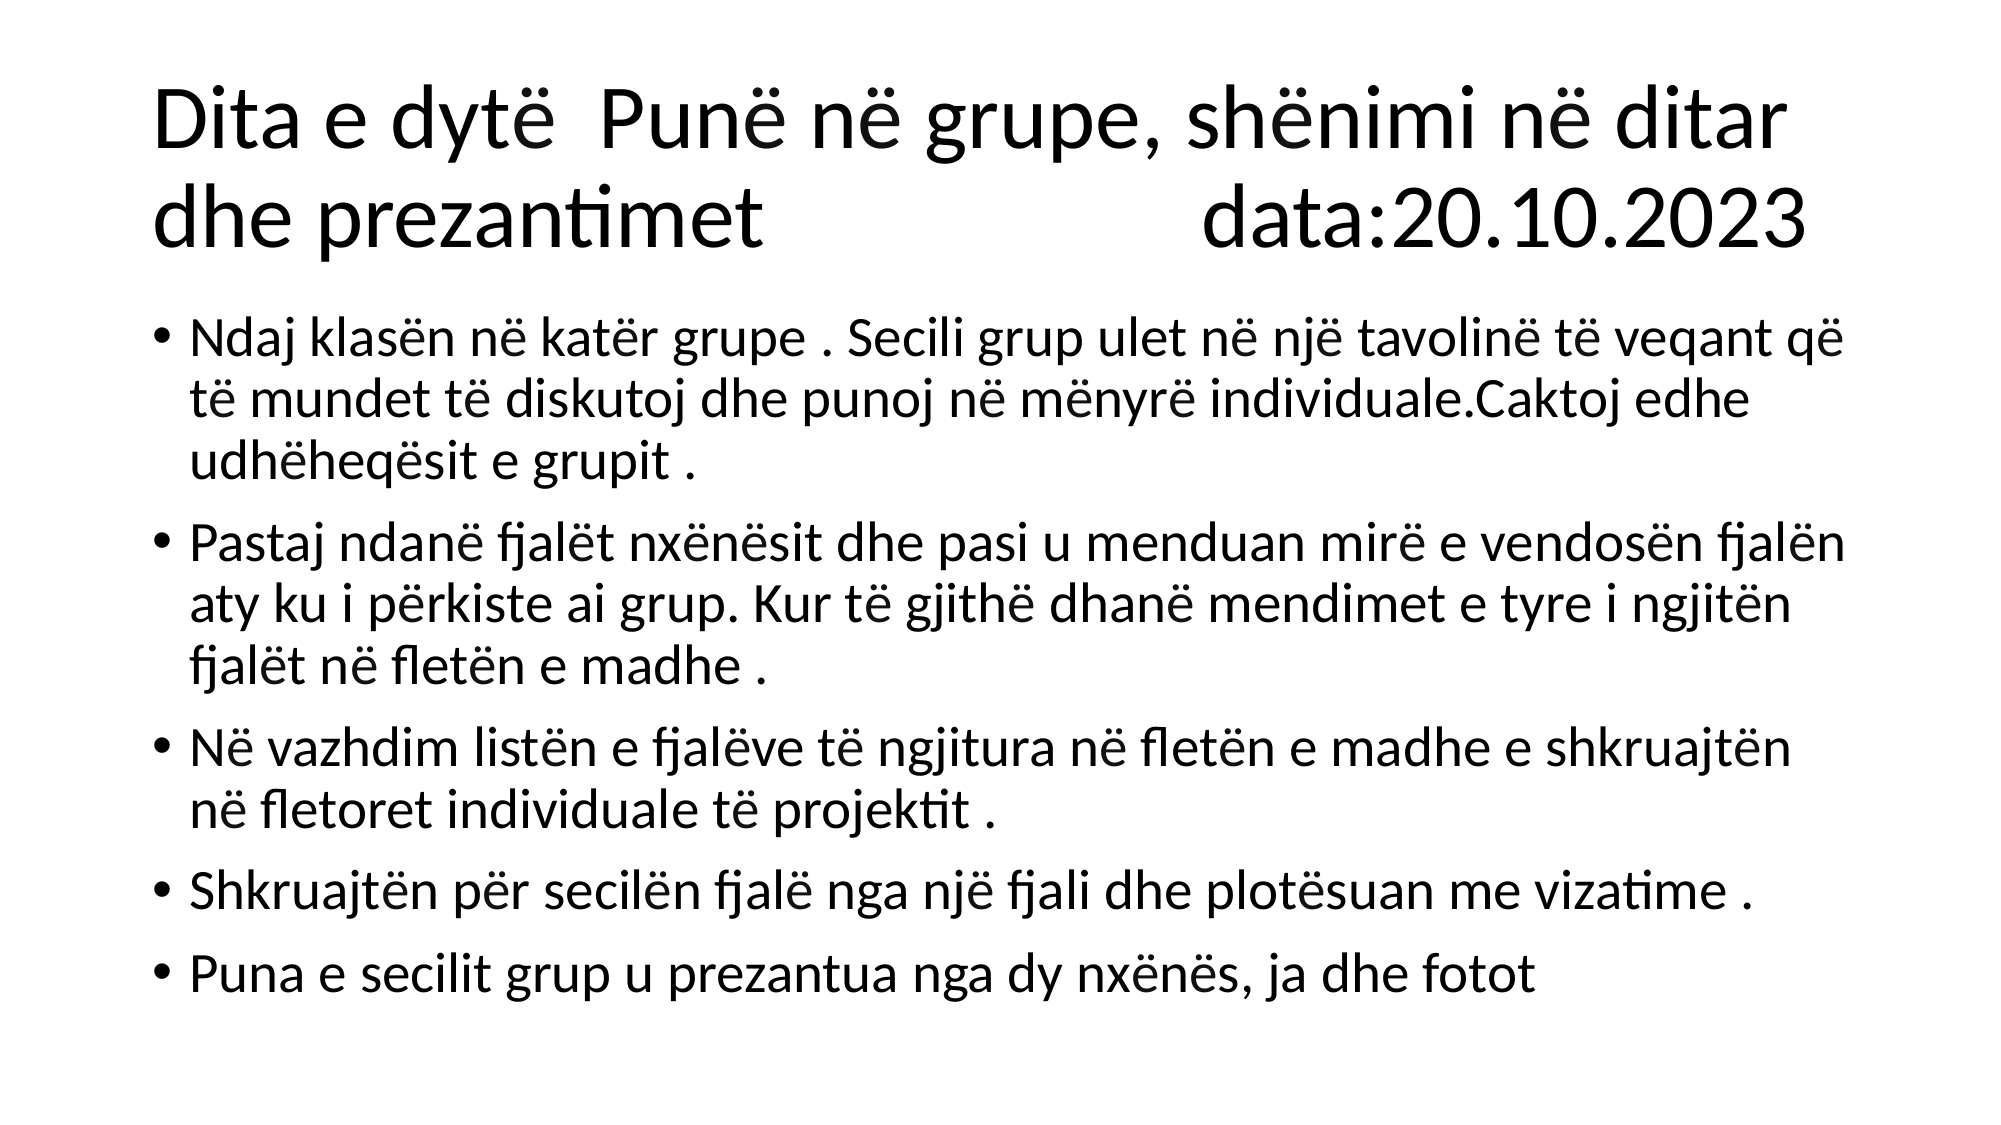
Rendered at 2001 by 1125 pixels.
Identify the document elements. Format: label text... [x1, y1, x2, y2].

title Dita e dytë Punë në grupe, shënimi në ditar dhe prezantimet data:20.10.2023 [137, 59, 1863, 278]
list Ndaj klasën në katër grupe . Secili grup ulet në një tavolinë të veqant që të mundet të diskutoj dhe punoj në mënyrë individuale.Caktoj edhe udhëheqësit e grupit . Pastaj ndanë fjalët nxënësit dhe pasi u menduan mirë e vendosën fjalën aty ku i përkiste ai grup. Kur të gjithë dhanë mendimet e tyre i ngjitën fjalët në fletën e madhe . Në vazhdim listën e fjalëve të ngjitura në fletën e madhe e shkruajtën në fletoret individuale të projektit . Shkruajtën për secilën fjalë nga një fjali dhe plotësuan me vizatime . Puna e secilit grup u prezantua nga dy nxënës, ja dhe fotot [137, 299, 1863, 1014]
